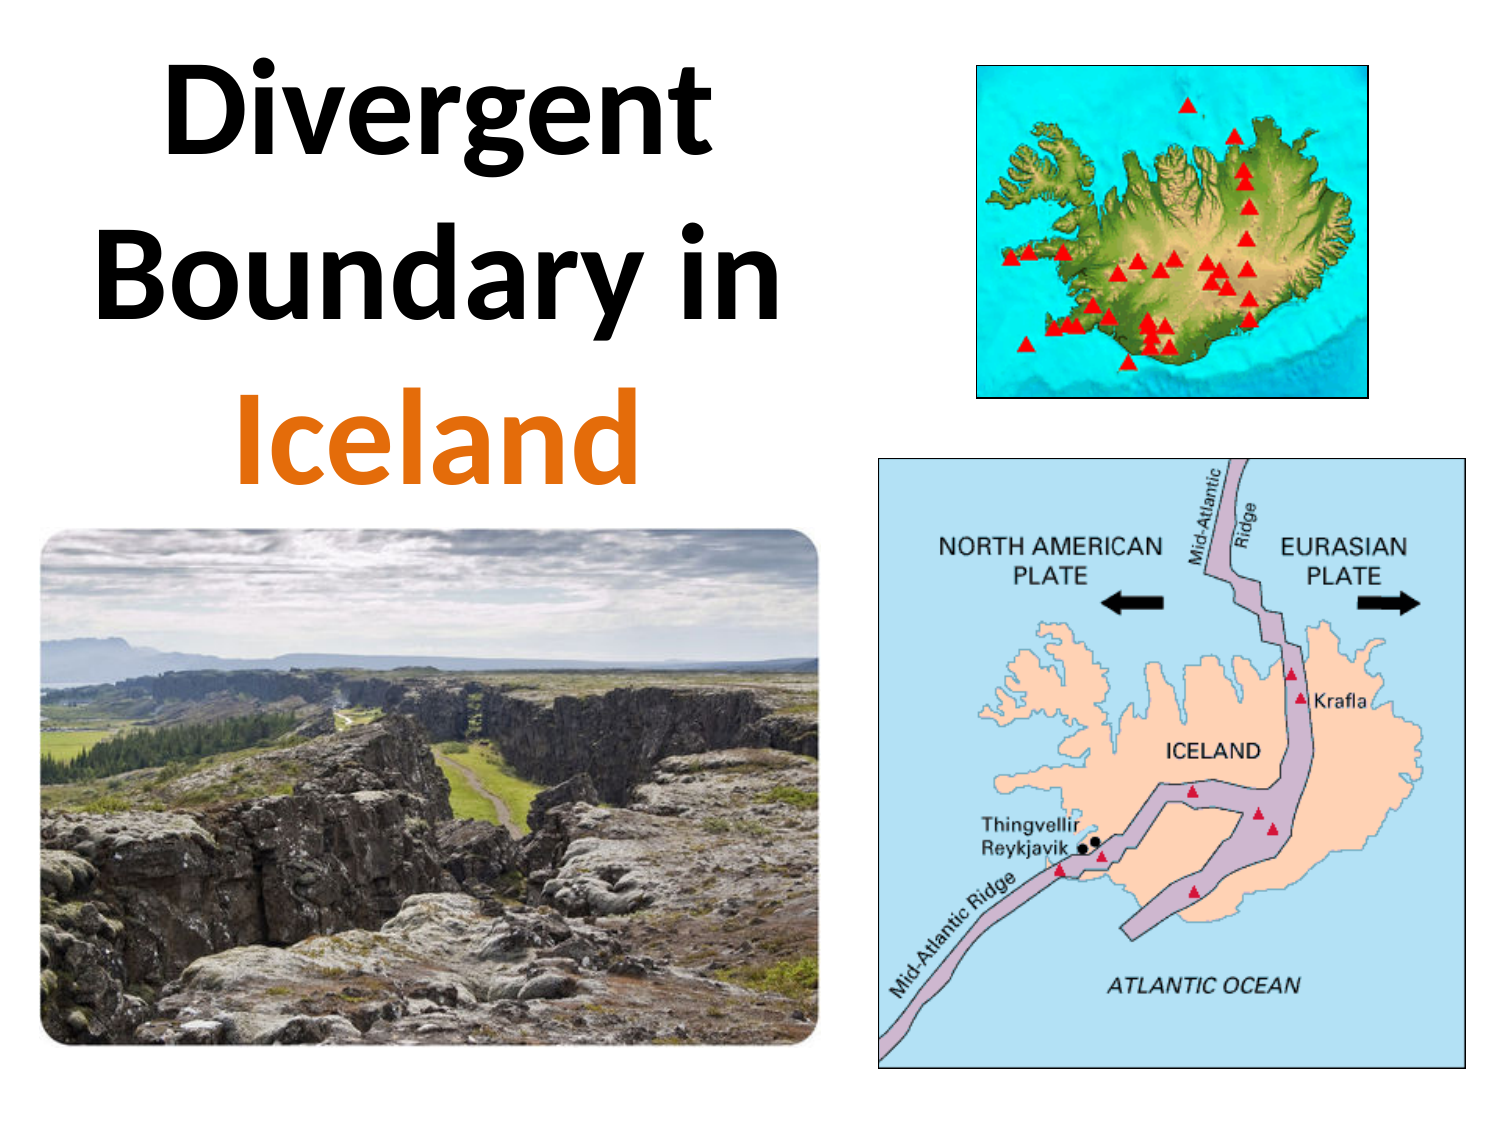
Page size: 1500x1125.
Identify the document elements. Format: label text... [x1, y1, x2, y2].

picture [39, 526, 821, 1048]
picture [976, 66, 1368, 398]
picture [878, 458, 1467, 1069]
title Divergent Boundary in Iceland [42, 54, 834, 474]
